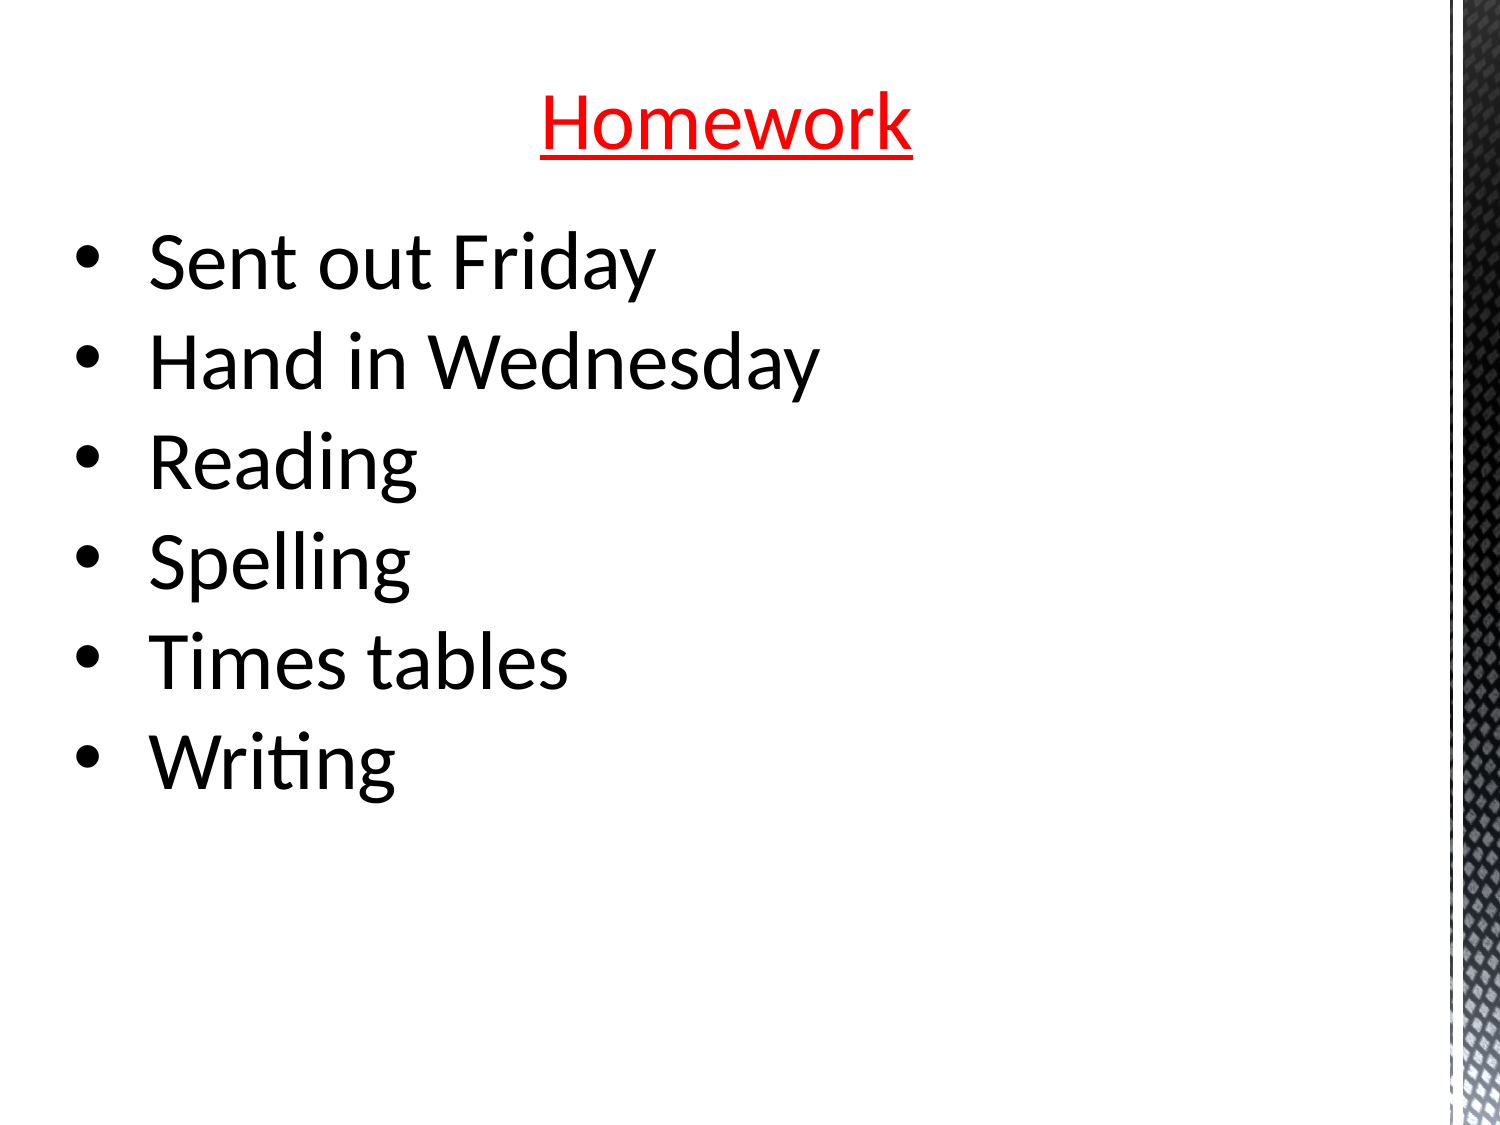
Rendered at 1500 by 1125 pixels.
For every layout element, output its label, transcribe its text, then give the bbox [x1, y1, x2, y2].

picture [1447, 0, 1500, 1125]
text_box Homework Sent out Friday Hand in Wednesday Reading Spelling Times tables Writing [58, 58, 1395, 814]
